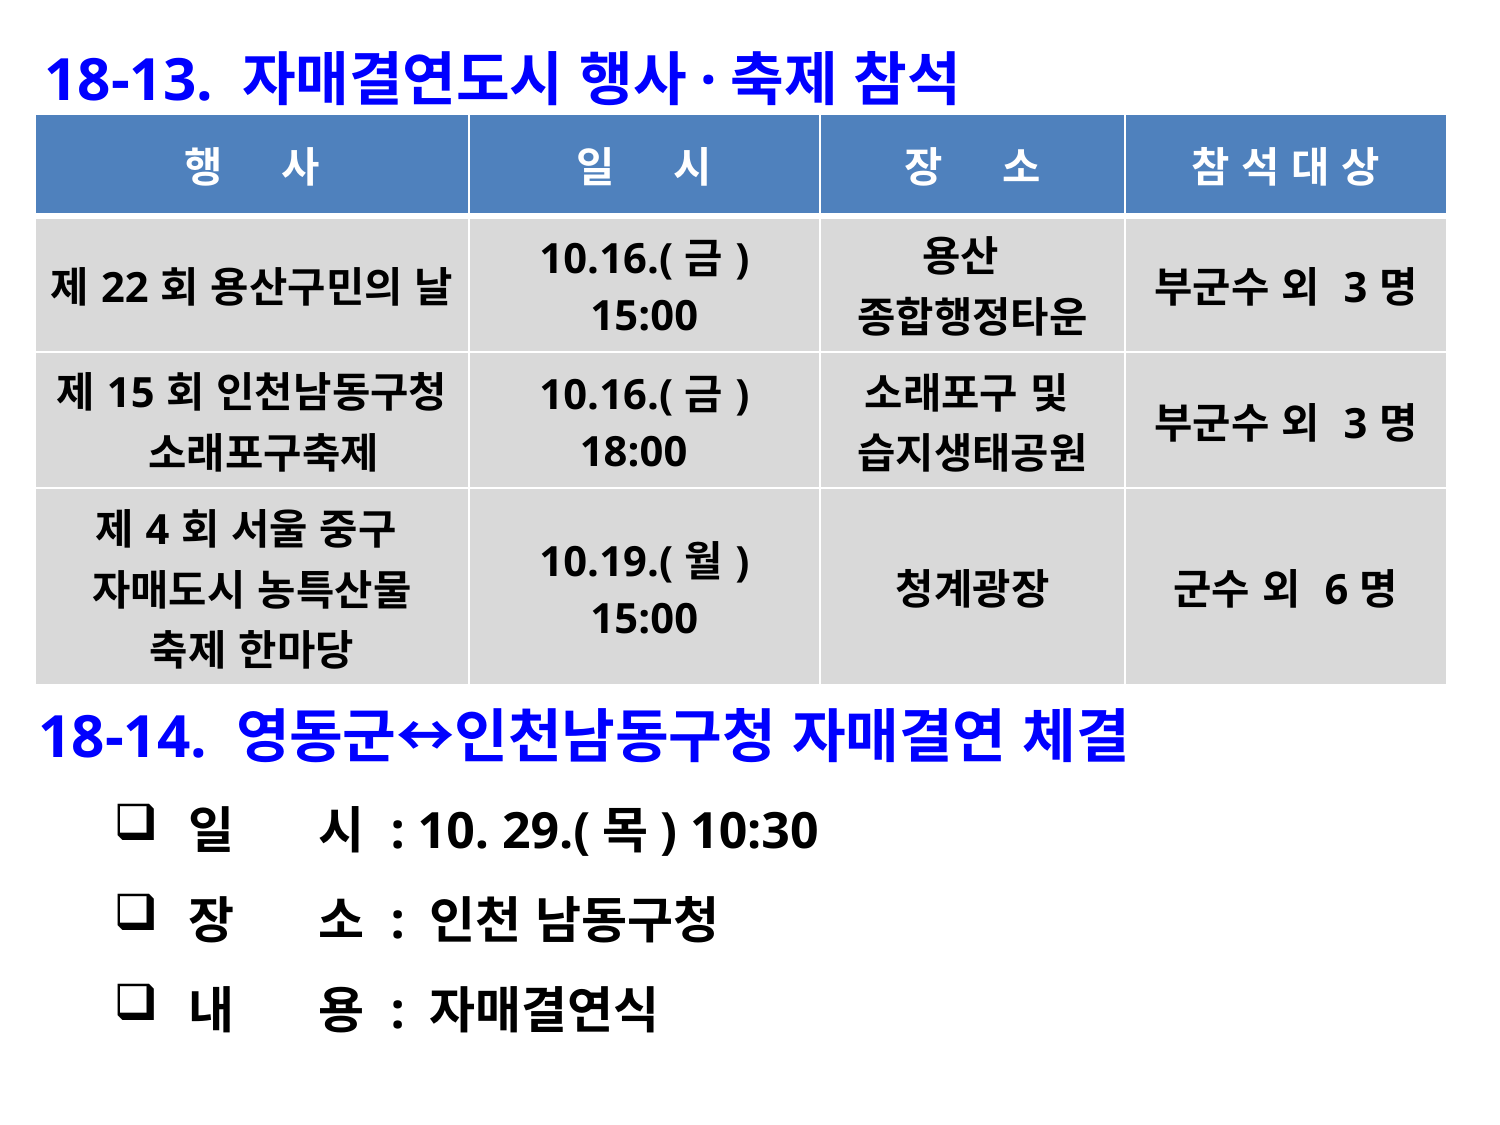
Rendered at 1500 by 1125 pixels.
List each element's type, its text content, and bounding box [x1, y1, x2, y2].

table_cell 10.16.(금) 18:00 [470, 353, 819, 487]
table_cell 용산 종합행정타운 [821, 219, 1124, 351]
table_header 일 시 [470, 115, 819, 213]
table_cell 10.19.(월) 15:00 [470, 489, 819, 656]
table_cell 제4회 서울 중구 자매도시 농특산물 축제 한마당 [36, 489, 468, 656]
table_cell 10.16.(금) 15:00 [470, 219, 819, 351]
table_cell 소래포구 및 습지생태공원 [821, 353, 1124, 487]
table_header 행 사 [36, 115, 468, 213]
table_header 참 석 대 상 [1126, 115, 1446, 213]
table_cell 청계광장 [821, 489, 1124, 656]
text_box 18-14. 영동군↔인천남동구청 자매결연 체결 일 시 : 10. 29.(목) 10:30 장 소 : 인천 남동구청 내 용 : 자매결연식 [23, 656, 1430, 1067]
table_cell 군수 외 6명 [1126, 489, 1446, 684]
table_header 장 소 [821, 115, 1124, 213]
table_cell 부군수 외 3명 [1126, 353, 1446, 487]
table_cell 제22회 용산구민의 날 [36, 219, 468, 351]
table_cell 제15회 인천남동구청 소래포구축제 [36, 353, 468, 487]
table_cell 부군수 외 3명 [1126, 219, 1446, 351]
text_box 18-13. 자매결연도시 행사·축제 참석 [29, 0, 1453, 497]
